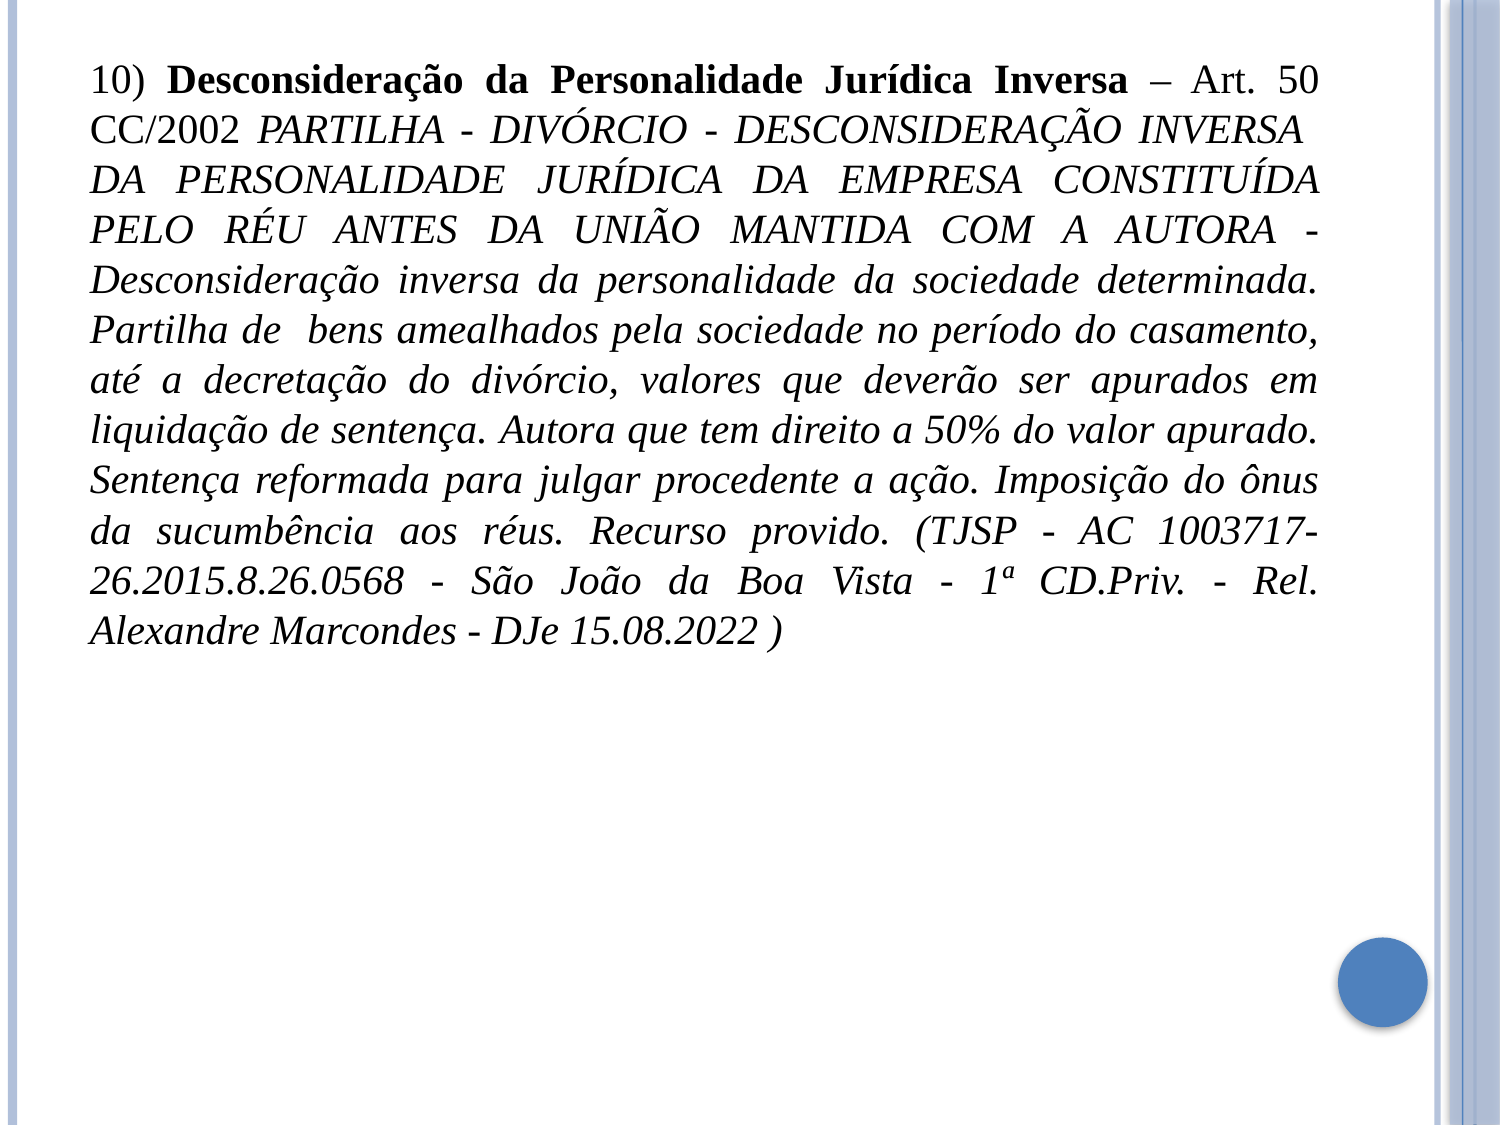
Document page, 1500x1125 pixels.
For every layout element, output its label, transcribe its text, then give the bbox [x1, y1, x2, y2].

text_box 10) Desconsideração da Personalidade Jurídica Inversa – Art. 50 CC/2002 PARTILHA - DIVÓRCIO - DESCONSIDERAÇÃO INVERSA DA PERSONALIDADE JURÍDICA DA EMPRESA CONSTITUÍDA PELO RÉU ANTES DA UNIÃO MANTIDA COM A AUTORA - Desconsideração inversa da personalidade da sociedade determinada. Partilha de bens amealhados pela sociedade no período do casamento, até a decretação do divórcio, valores que deverão ser apurados em liquidação de sentença. Autora que tem direito a 50% do valor apurado. Sentença reformada para julgar procedente a ação. Imposição do ônus da sucumbência aos réus. Recurso provido. (TJSP - AC 1003717-26.2015.8.26.0568 - São João da Boa Vista - 1ª CD.Priv. - Rel. Alexandre Marcondes - DJe 15.08.2022 ) [75, 44, 1335, 1062]
